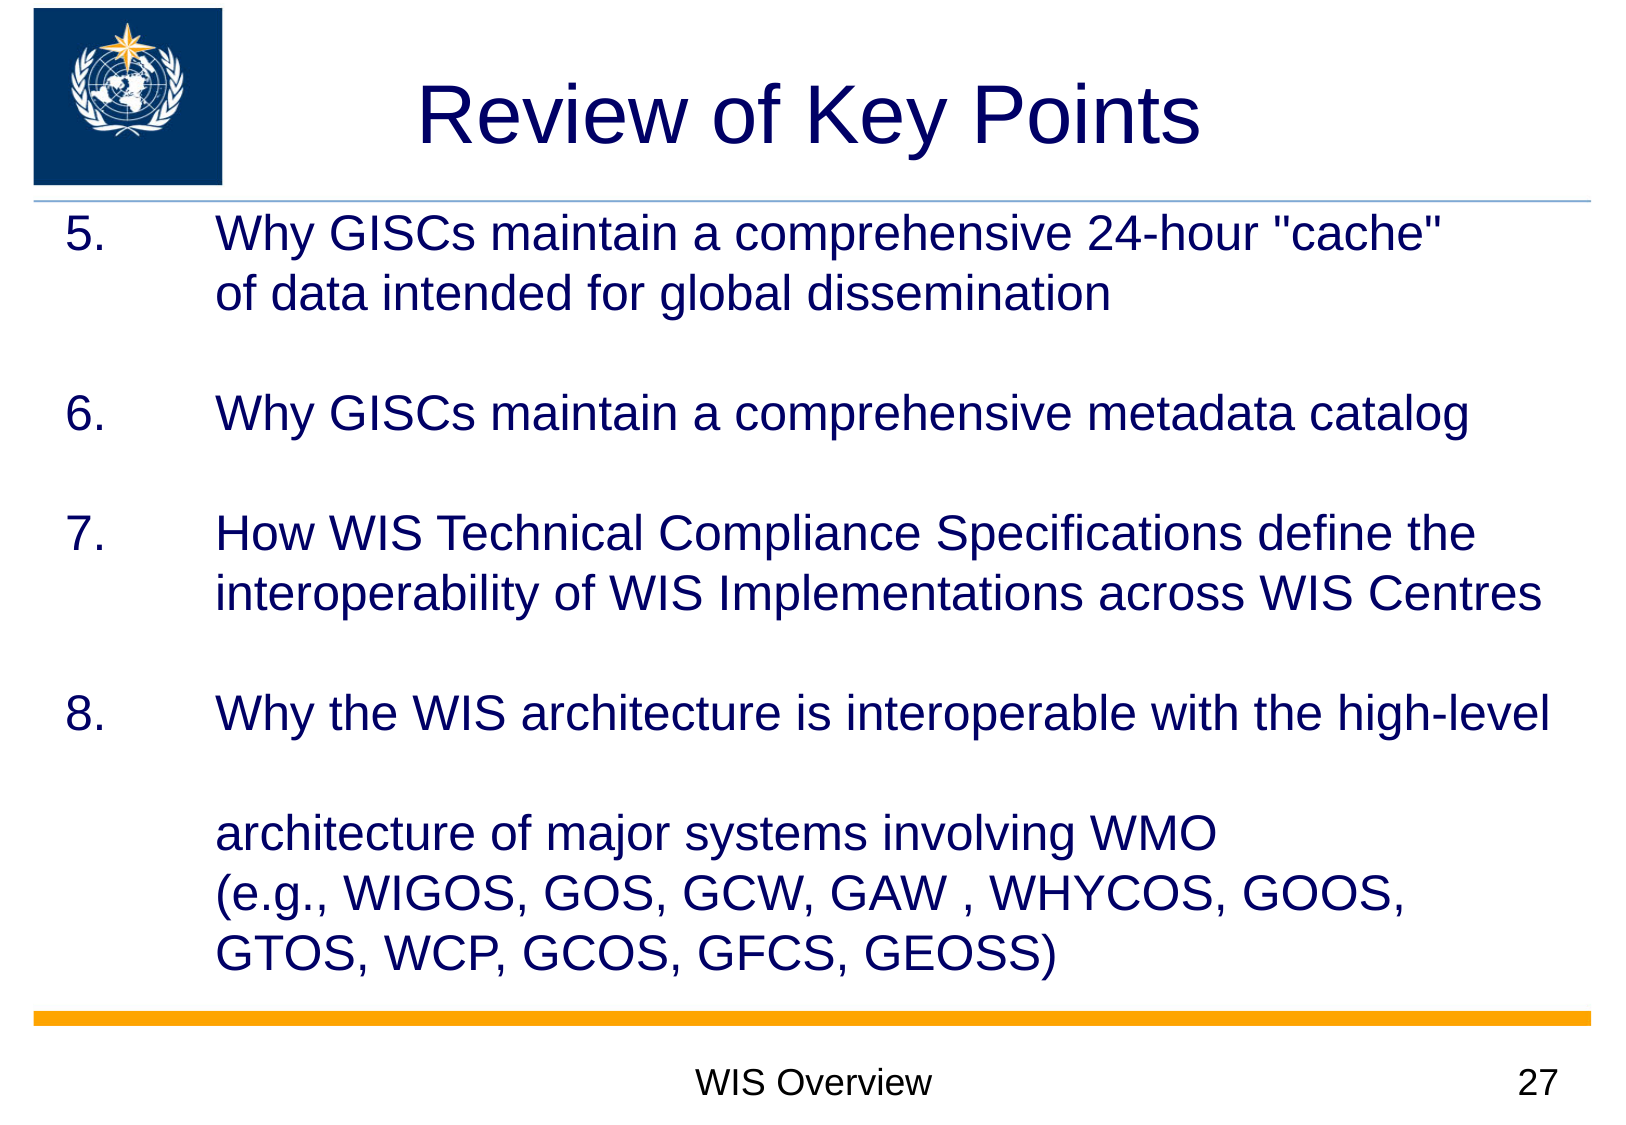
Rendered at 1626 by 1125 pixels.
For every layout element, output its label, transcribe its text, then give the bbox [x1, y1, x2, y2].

slide_number 27 [1280, 1050, 1575, 1125]
title 5. Why GISCs maintain a comprehensive 24-hour "cache" of data intended for global dissemination 6. Why GISCs maintain a comprehensive metadata catalog 7. How WIS Technical Compliance Specifications define the interoperability of WIS Implementations across WIS Centres 8. Why the WIS architecture is interoperable with the high-level architecture of major systems involving WMO (e.g., WIGOS, GOS, GCW, GAW , WHYCOS, GOOS, GTOS, WCP, GCOS, GFCS, GEOSS) [50, 210, 1574, 971]
text_box Review of Key Points [353, 59, 1266, 162]
picture [33, 0, 1592, 1026]
footer WIS Overview [354, 1050, 1273, 1125]
